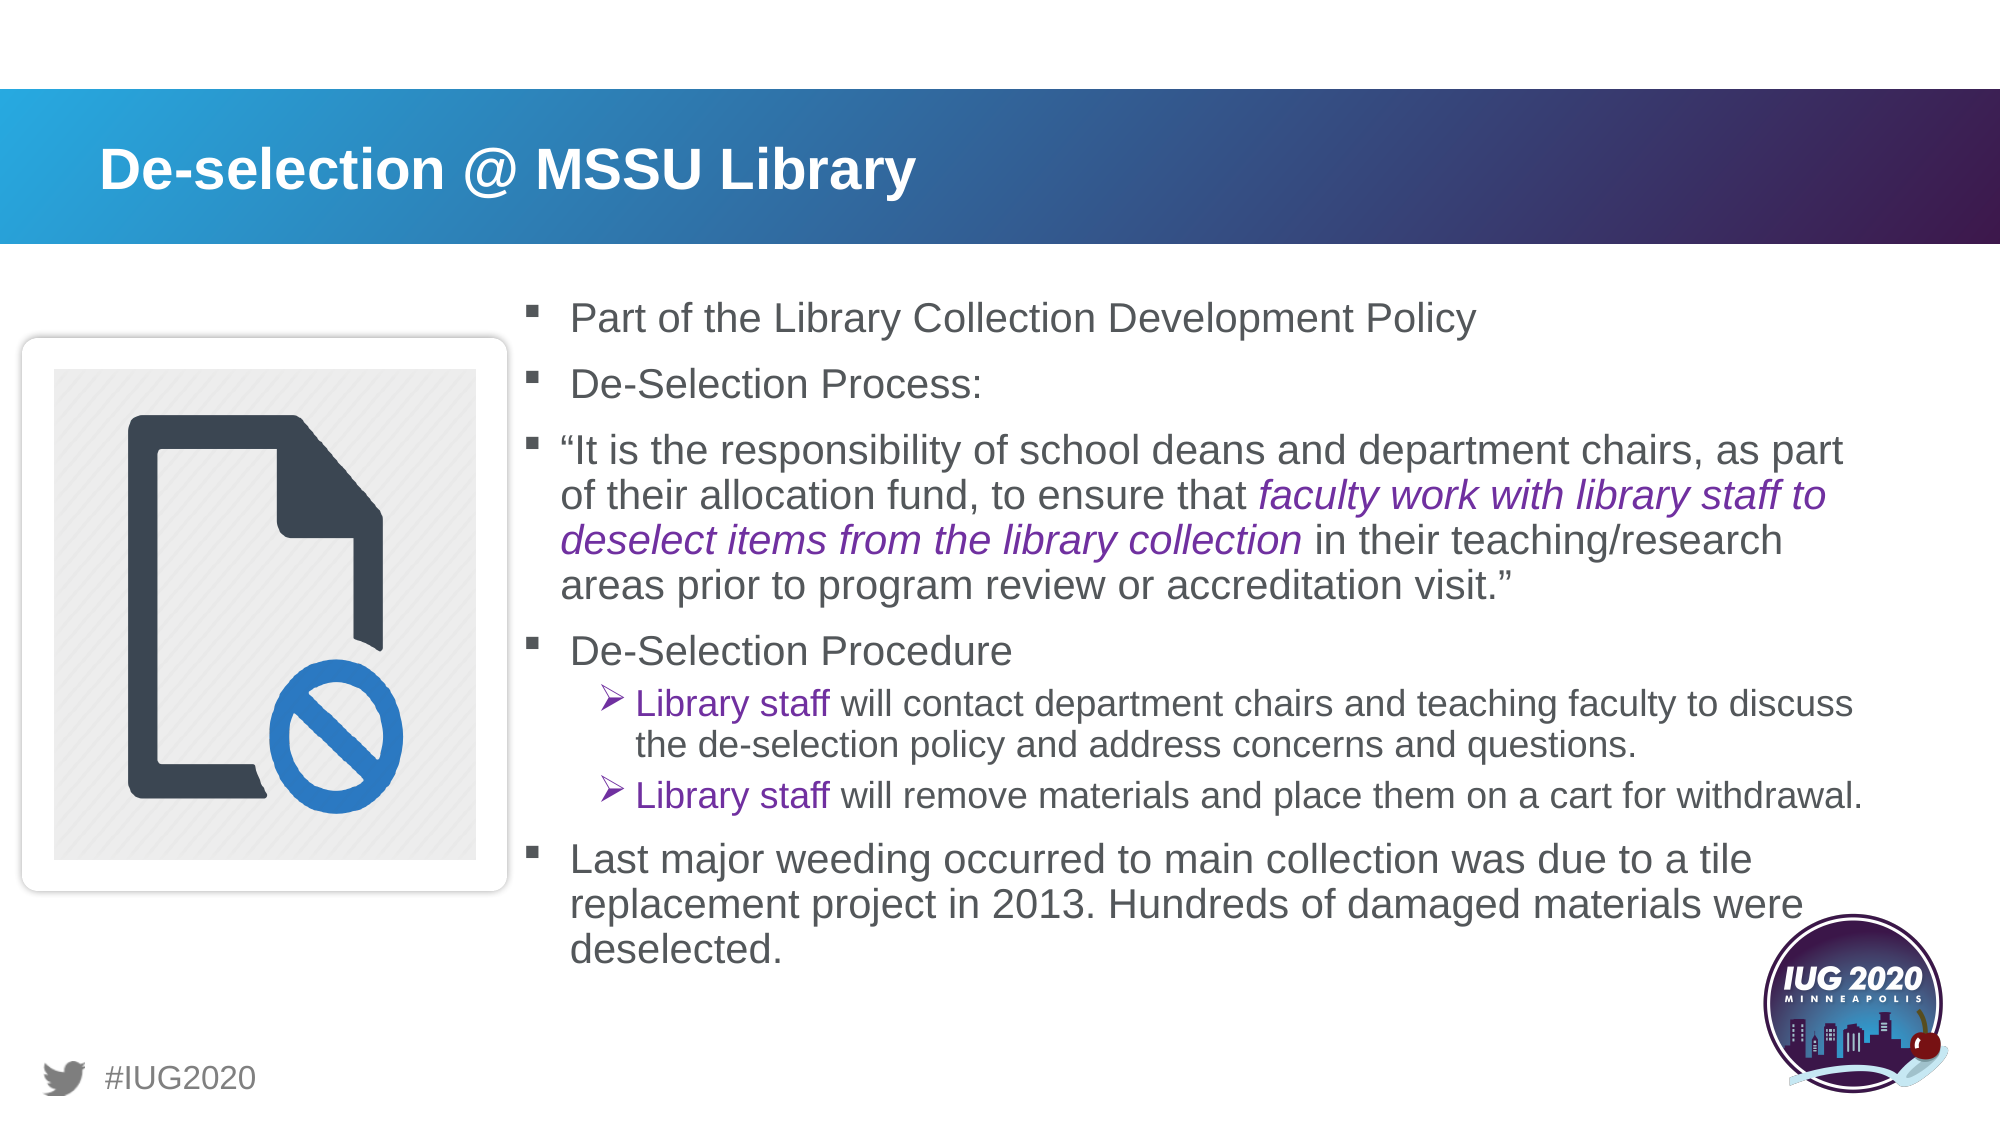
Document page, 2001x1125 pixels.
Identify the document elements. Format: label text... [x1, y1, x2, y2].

list Part of the Library Collection Development Policy De-Selection Process: “It is the responsibility of school deans and department chairs, as part of their allocation fund, to ensure that faculty work with library staff to deselect items from the library collection in their teaching/research areas prior to program review or accreditation visit.” De-Selection Procedure Library staff will contact department chairs and teaching faculty to discuss the de-selection policy and address concerns and questions. Library staff will remove materials and place them on a cart for withdrawal. Last major weeding occurred to main collection was due to a tile replacement project in 2013. Hundreds of damaged materials were deselected. [507, 289, 1903, 1014]
picture [53, 368, 477, 860]
title De-selection @ MSSU Library [84, 110, 1903, 232]
picture [1754, 904, 1953, 1103]
